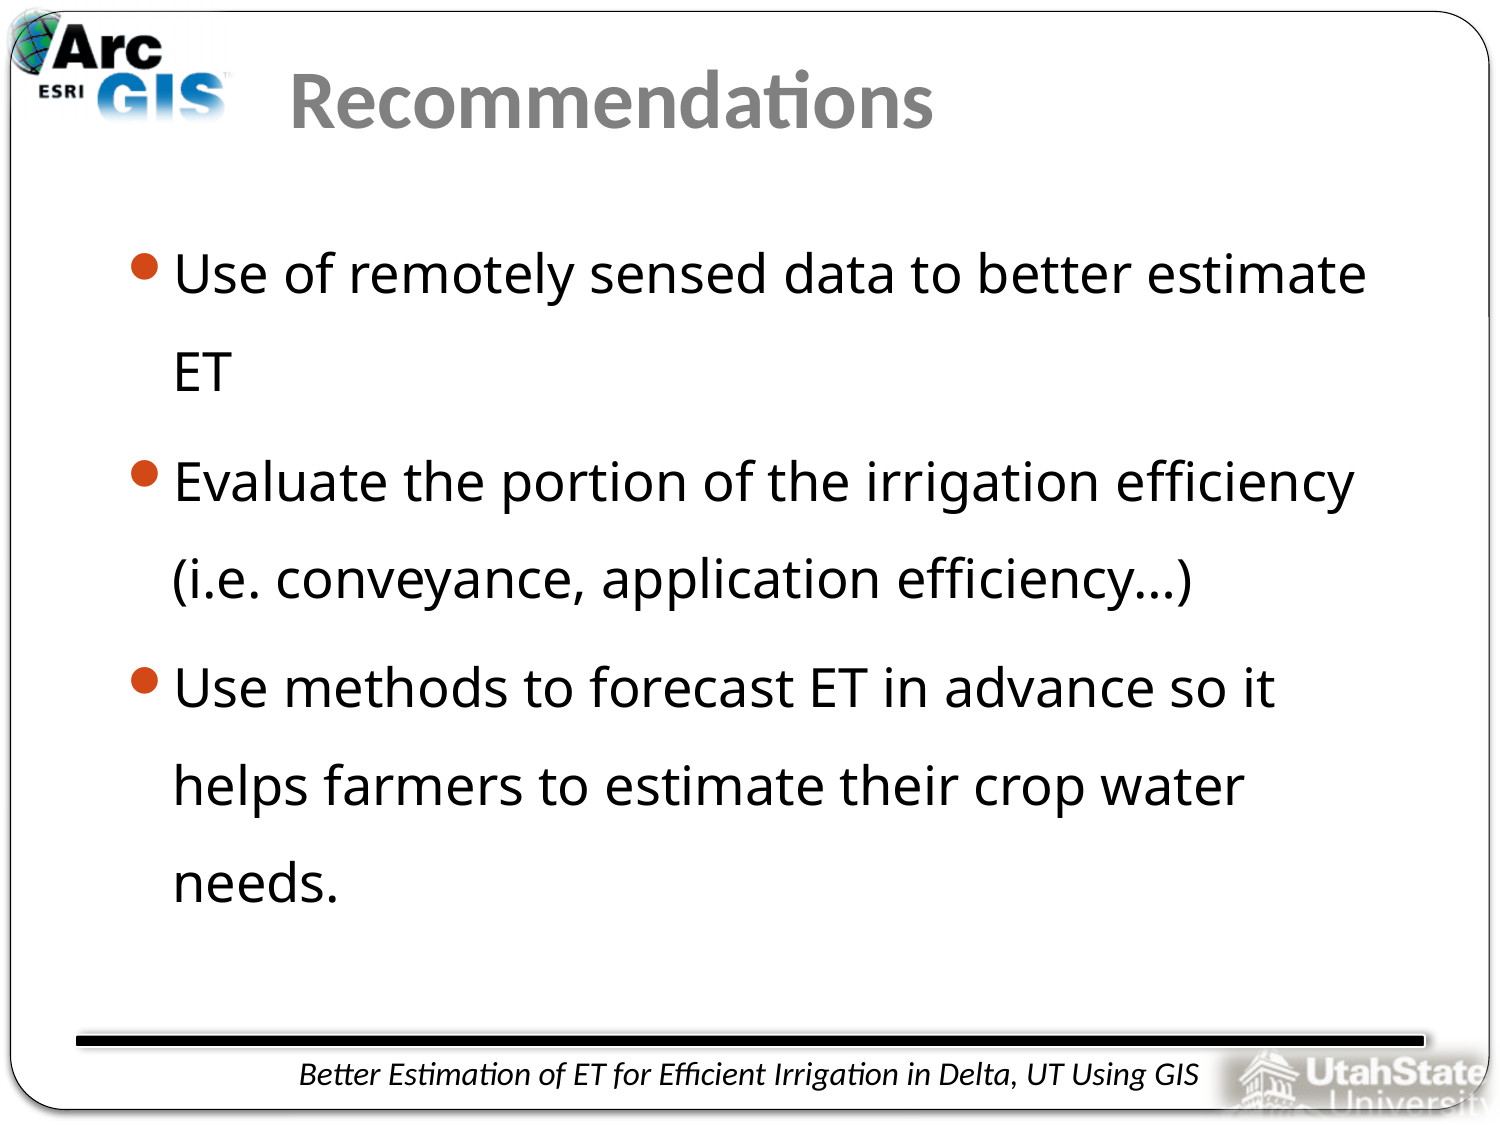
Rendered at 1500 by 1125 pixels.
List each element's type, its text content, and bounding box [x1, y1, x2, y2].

picture [1204, 1037, 1500, 1125]
text_box [73, 1033, 1426, 1049]
list Use of remotely sensed data to better estimate ET Evaluate the portion of the irrigation efficiency (i.e. conveyance, application efficiency…) Use methods to forecast ET in advance so it helps farmers to estimate their crop water needs. [112, 200, 1438, 950]
text_box Recommendations [274, 37, 1475, 153]
text_box Better Estimation of ET for Efficient Irrigation in Delta, UT Using GIS [283, 1044, 1198, 1100]
picture [0, 0, 238, 127]
